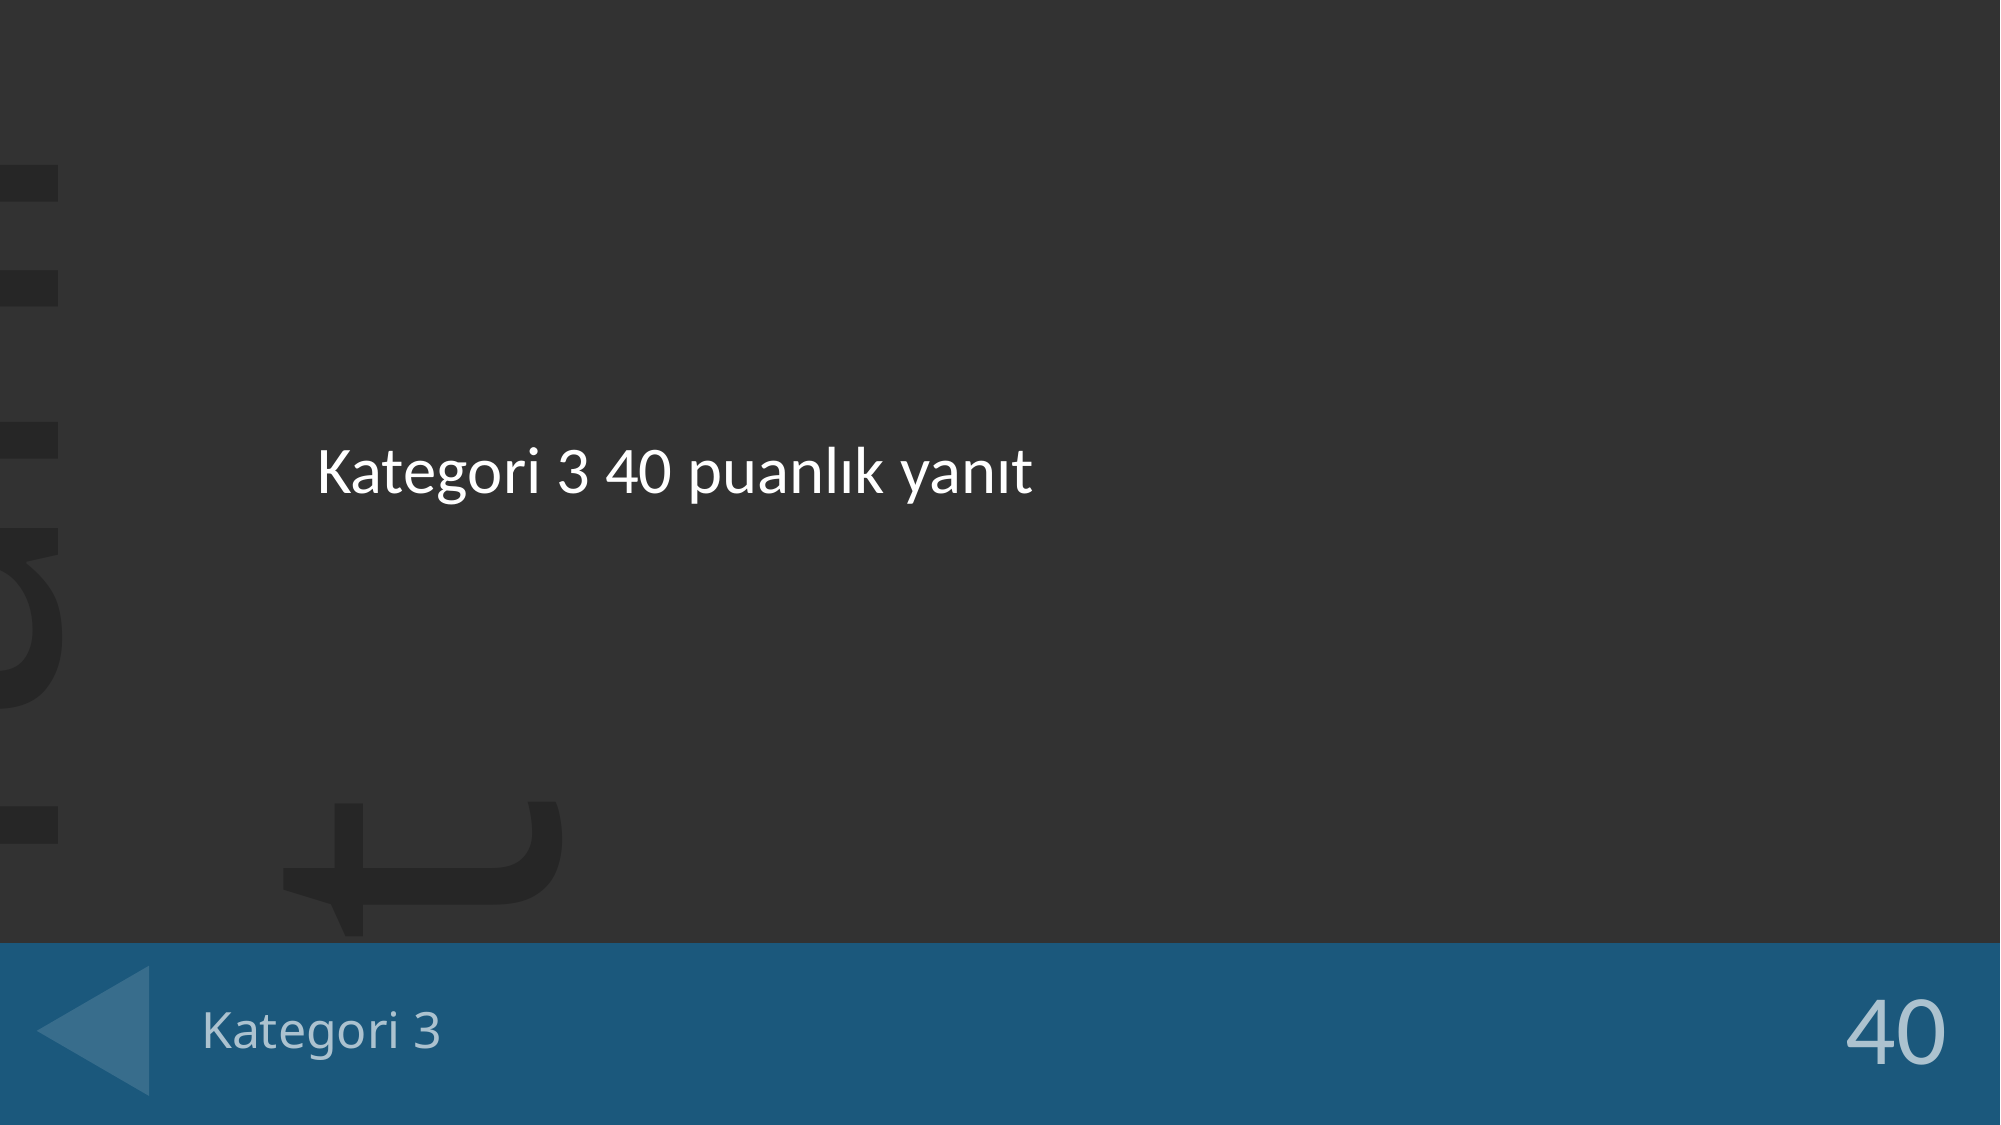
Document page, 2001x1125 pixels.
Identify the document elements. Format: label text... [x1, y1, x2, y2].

title Kategori 3 [185, 967, 1494, 1097]
list Kategori 3 40 puanlık yanıt [302, 307, 1760, 636]
list 40 [1494, 967, 1963, 1097]
